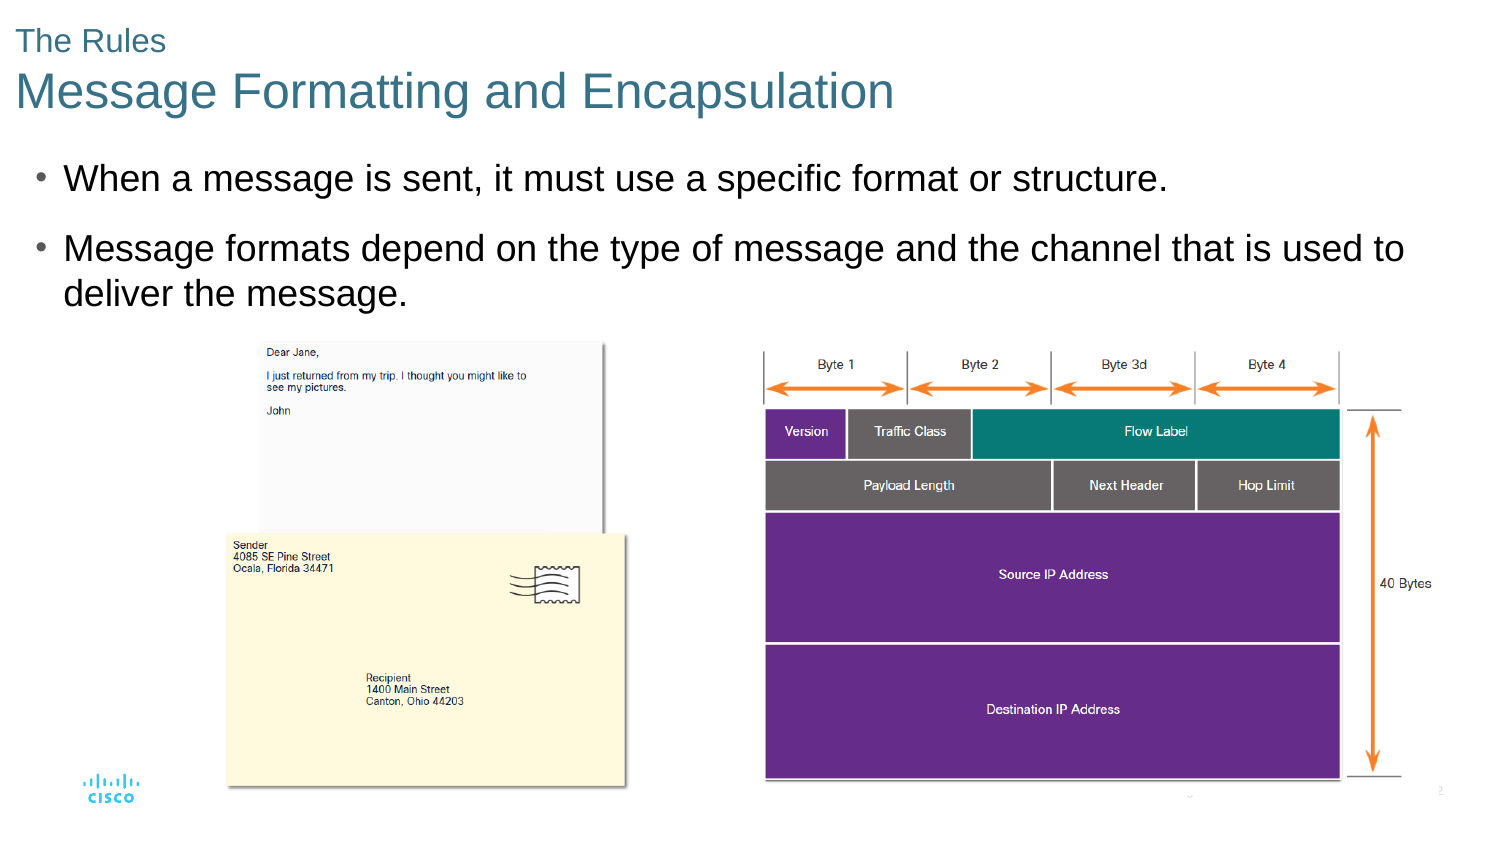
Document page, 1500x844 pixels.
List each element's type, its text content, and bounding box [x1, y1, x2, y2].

picture [219, 336, 644, 796]
list When a message is sent, it must use a specific format or structure. Message formats depend on the type of message and the channel that is used to deliver the message. [20, 146, 1473, 322]
title The Rules Message Formatting and Encapsulation [0, 6, 1500, 131]
picture [749, 336, 1439, 796]
